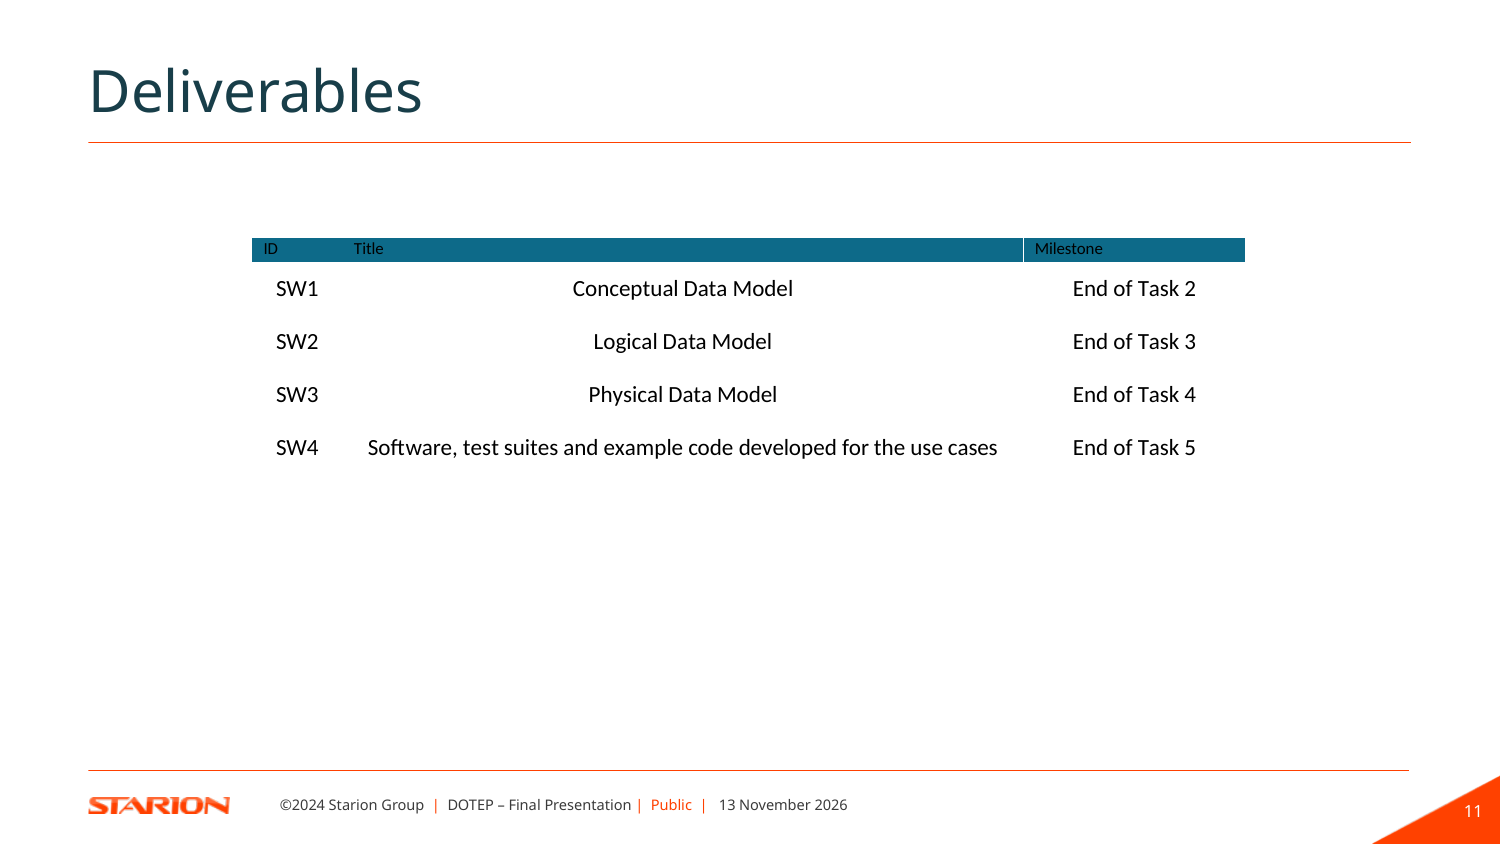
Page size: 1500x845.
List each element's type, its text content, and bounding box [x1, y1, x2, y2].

picture [1372, 775, 1500, 844]
picture [250, 238, 1250, 527]
picture [88, 797, 230, 814]
list Deliverables [88, 62, 1412, 143]
